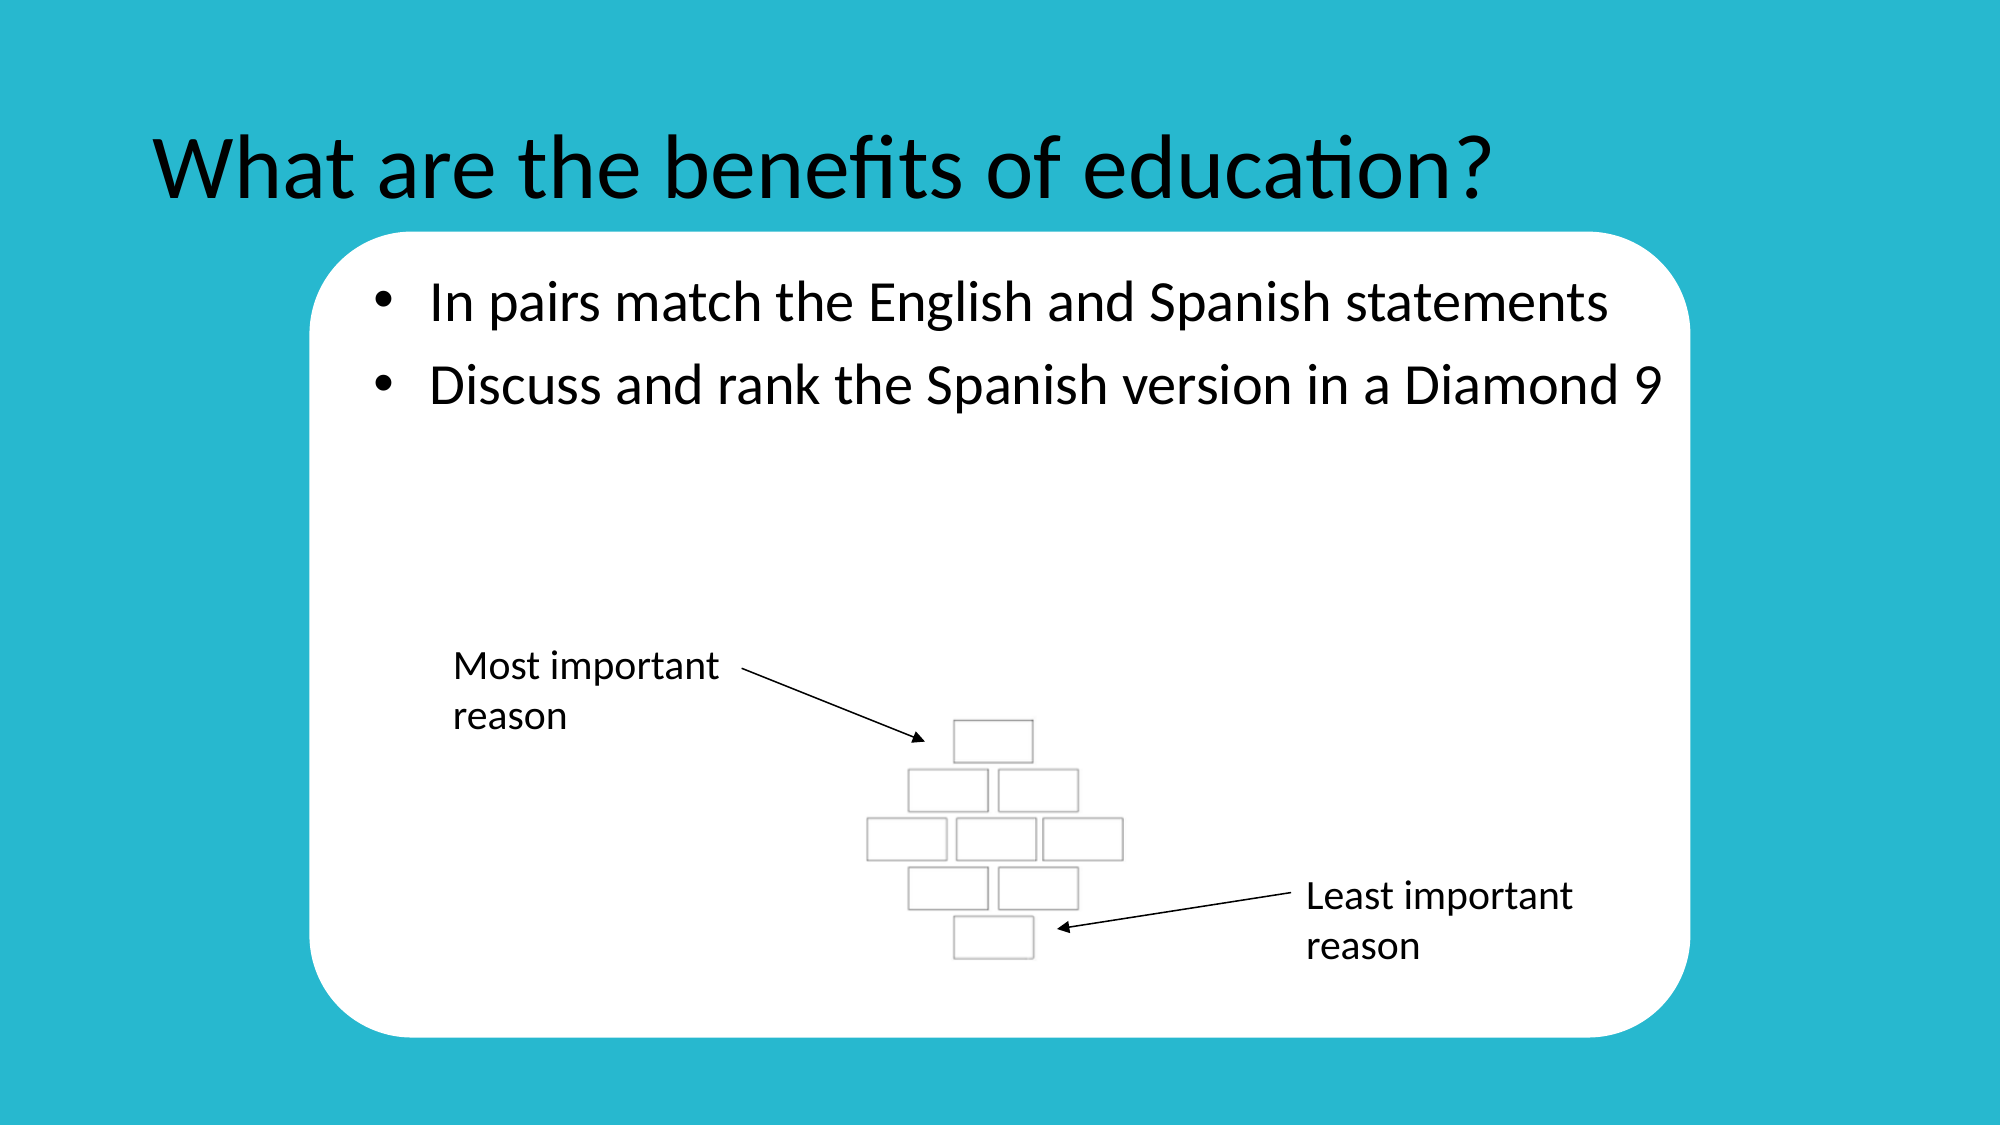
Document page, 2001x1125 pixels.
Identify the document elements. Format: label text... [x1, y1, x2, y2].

list In pairs match the English and Spanish statements Discuss and rank the Spanish version in a Diamond 9 [339, 263, 1690, 1006]
picture [835, 699, 1278, 982]
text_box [1056, 892, 1292, 930]
text_box Most important reason [437, 629, 764, 745]
title What are the benefits of education? [137, 59, 1863, 278]
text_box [741, 668, 926, 742]
text_box [310, 278, 1661, 1037]
text_box Least important reason [1291, 860, 1628, 976]
